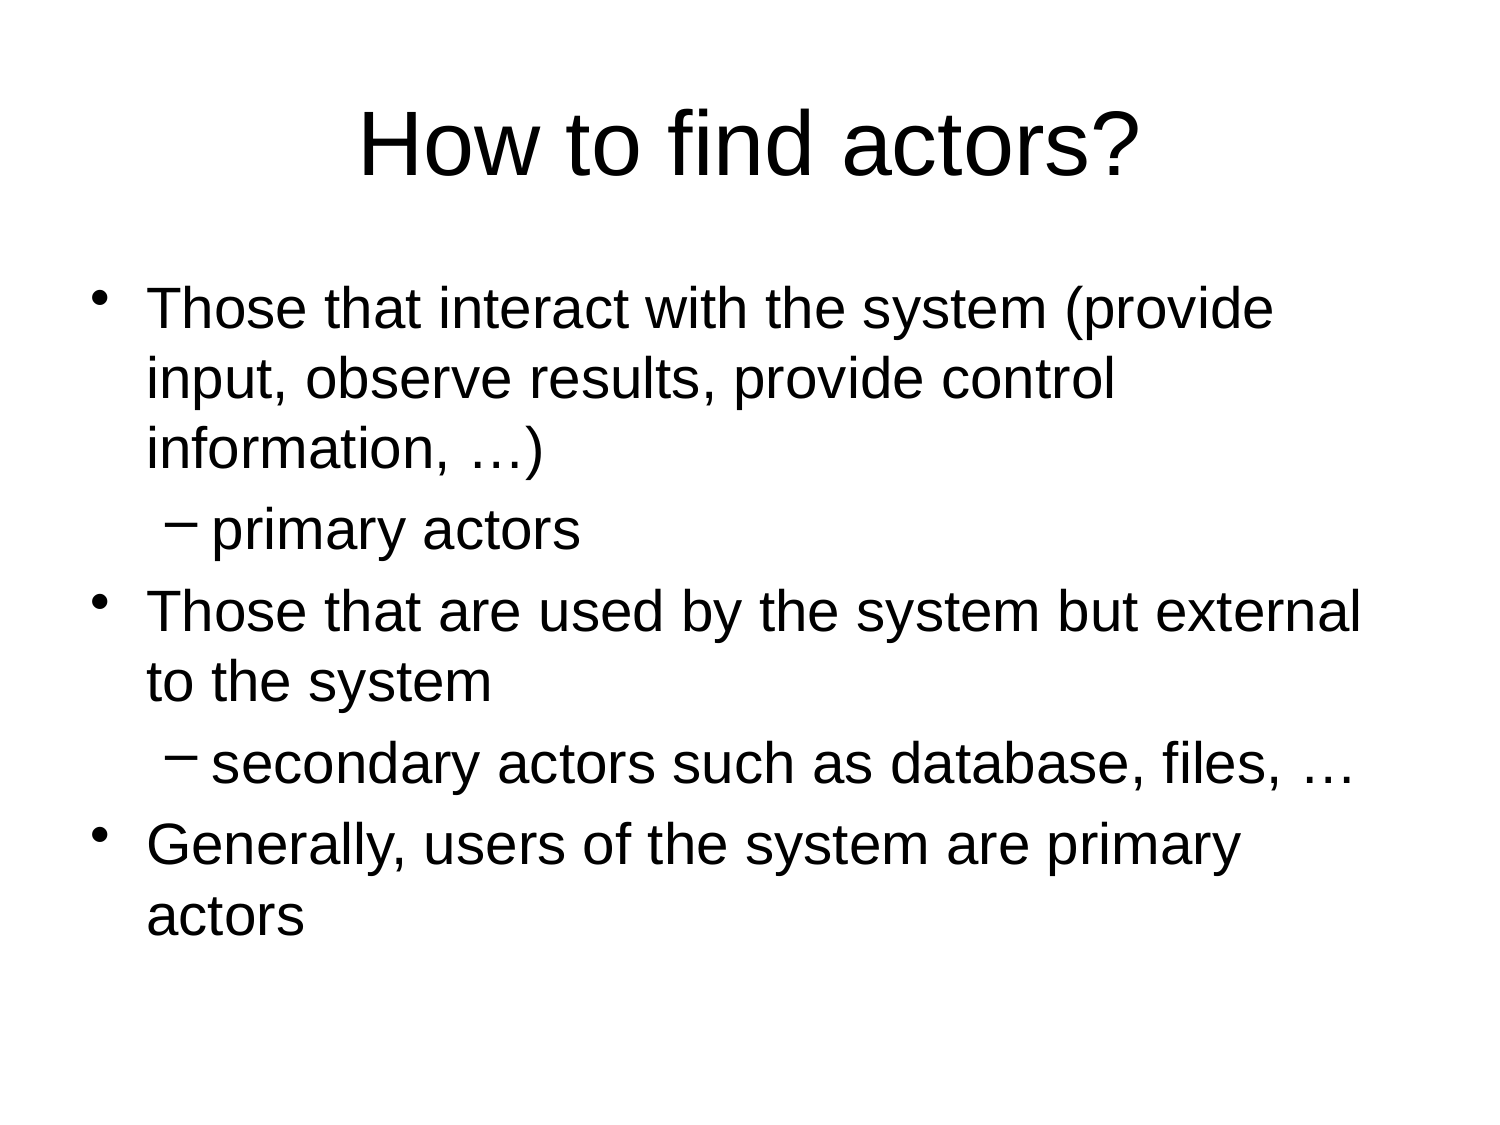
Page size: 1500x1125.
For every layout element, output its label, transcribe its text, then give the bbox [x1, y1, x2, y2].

list Those that interact with the system (provide input, observe results, provide control information, …) primary actors Those that are used by the system but external to the system secondary actors such as database, files, … Generally, users of the system are primary actors [75, 262, 1425, 1005]
title How to find actors? [75, 45, 1425, 233]
